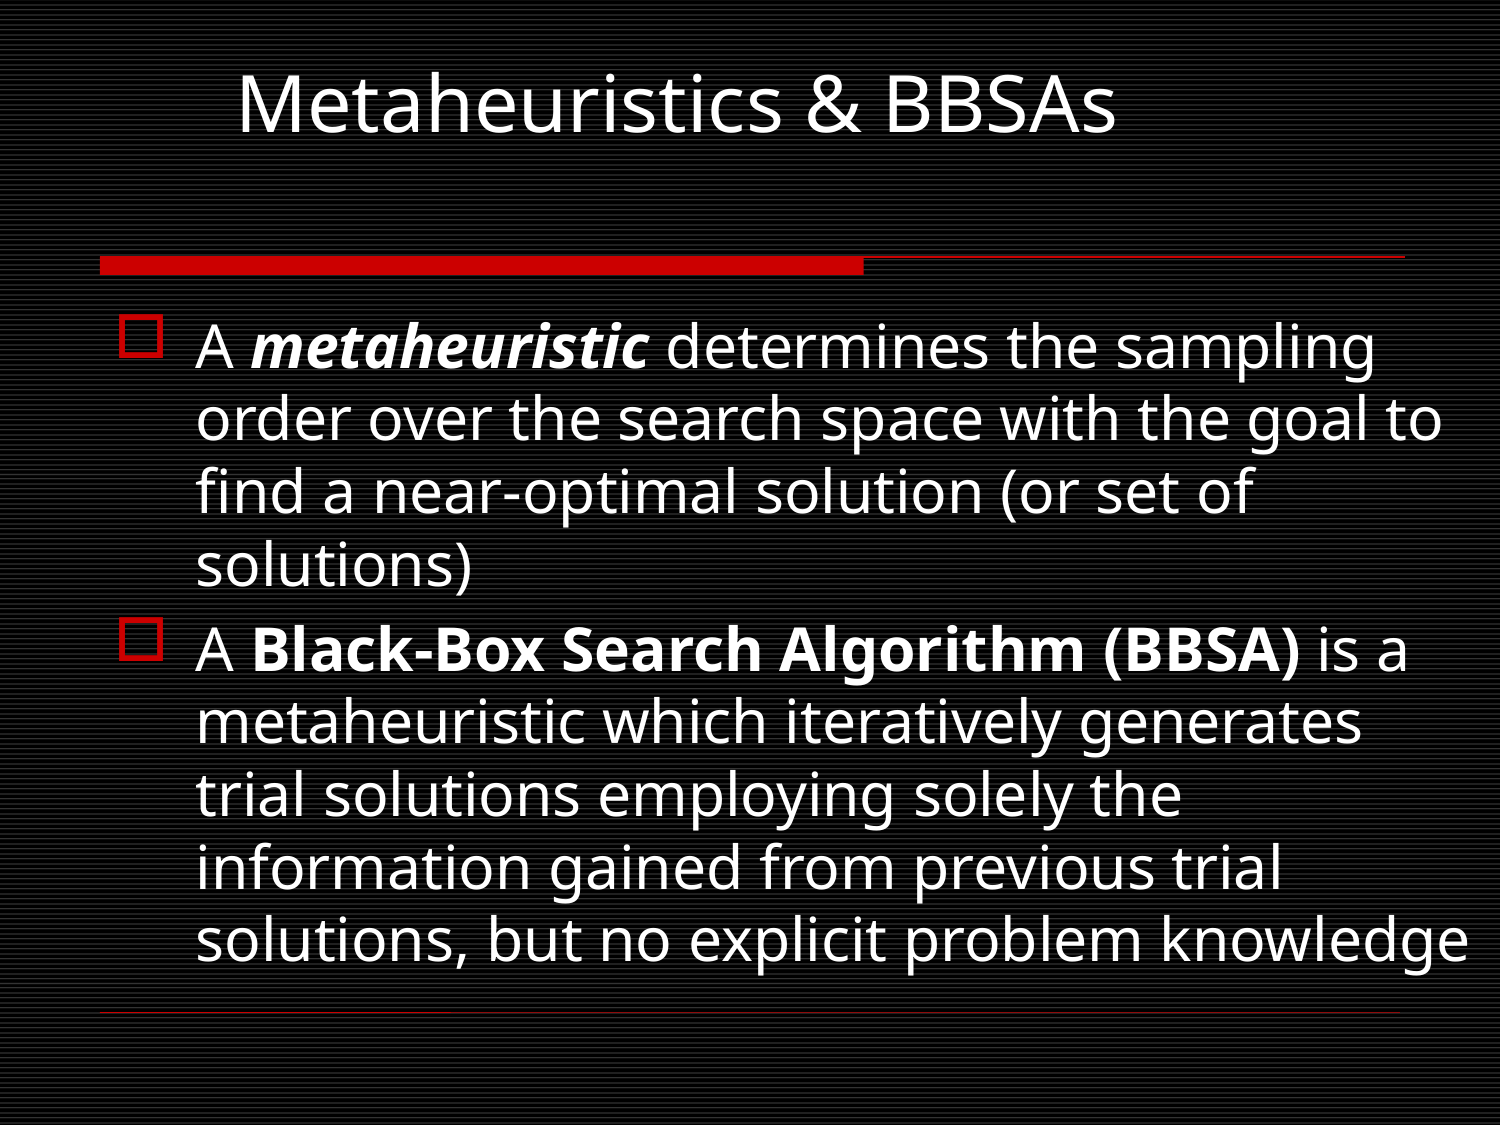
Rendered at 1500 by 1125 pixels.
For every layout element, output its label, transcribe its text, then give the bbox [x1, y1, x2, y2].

picture [0, 0, 1500, 1125]
list A metaheuristic determines the sampling order over the search space with the goal to find a near-optimal solution (or set of solutions) A Black-Box Search Algorithm (BBSA) is a metaheuristic which iteratively generates trial solutions employing solely the information gained from previous trial solutions, but no explicit problem knowledge [99, 299, 1500, 1000]
title Metaheuristics & BBSAs [220, 0, 1500, 157]
